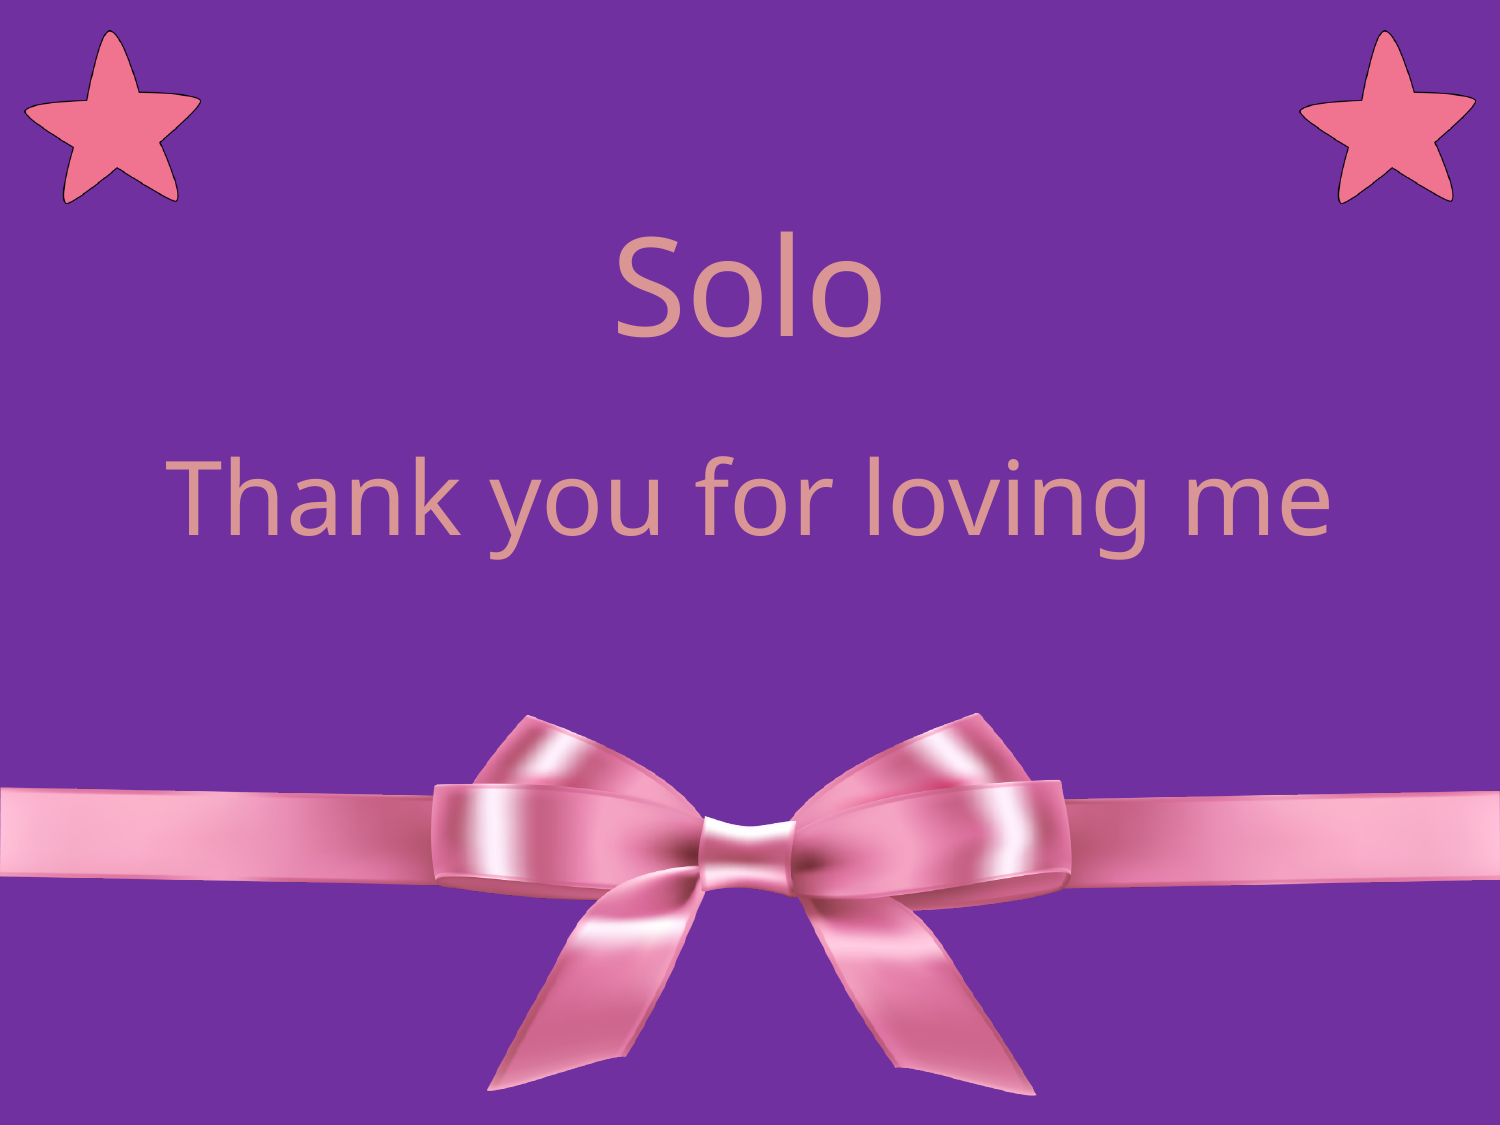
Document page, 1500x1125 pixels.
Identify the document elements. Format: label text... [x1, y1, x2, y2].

picture [0, 703, 1500, 1105]
title Solo [112, 160, 1388, 373]
text_box Thank you for loving me [112, 373, 1388, 615]
picture [1298, 30, 1477, 204]
picture [23, 30, 202, 204]
